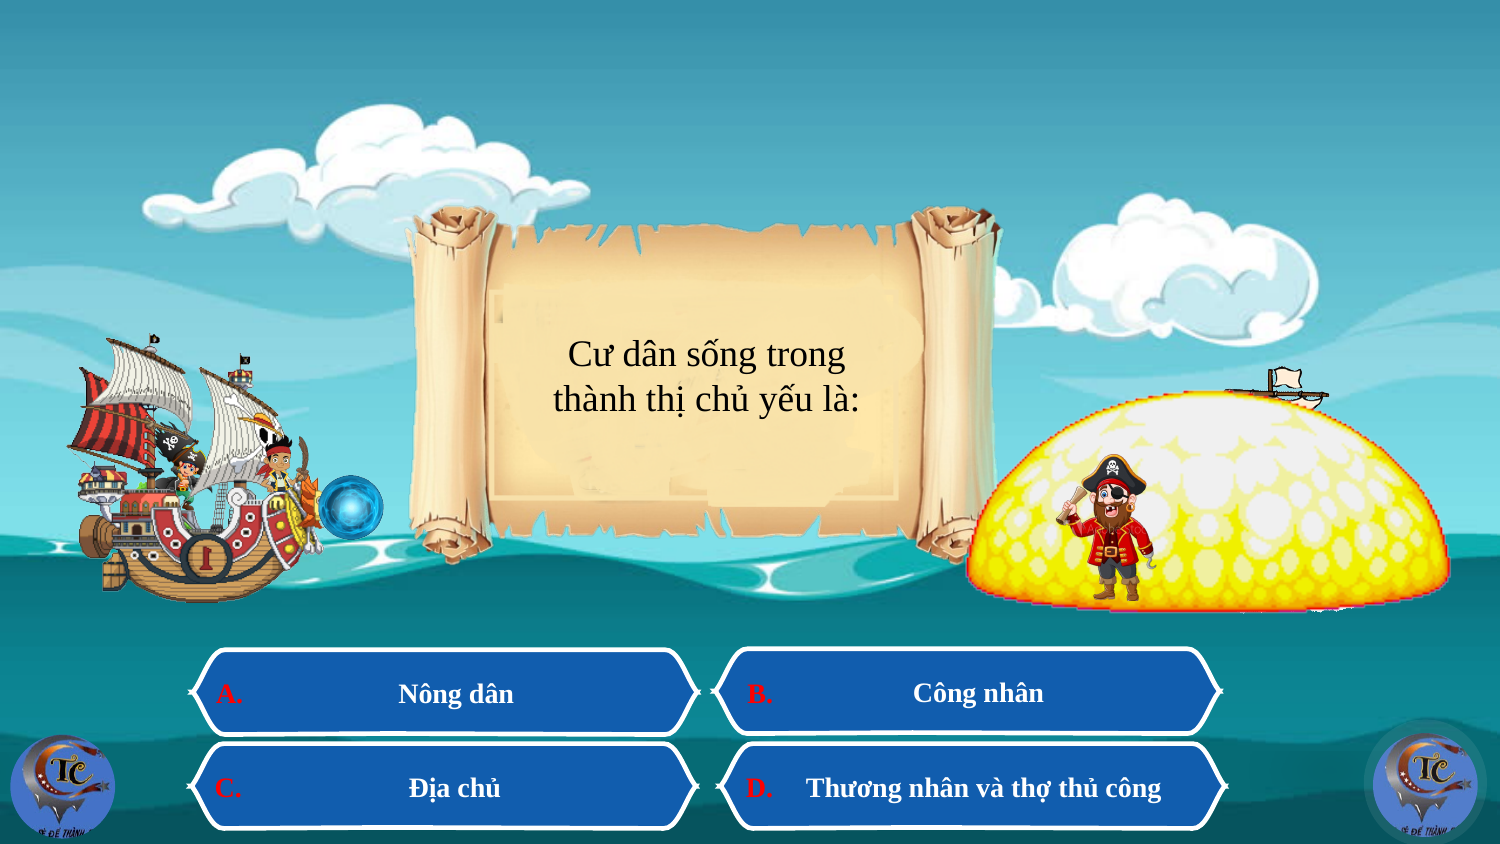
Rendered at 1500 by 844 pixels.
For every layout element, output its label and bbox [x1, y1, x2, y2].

picture [313, 470, 389, 545]
picture [10, 734, 116, 839]
picture [914, 159, 1500, 636]
text_box [959, 636, 1439, 652]
text_box [0, 0, 1500, 844]
picture [1372, 733, 1478, 838]
text_box [396, 194, 914, 572]
text_box [66, 333, 336, 603]
